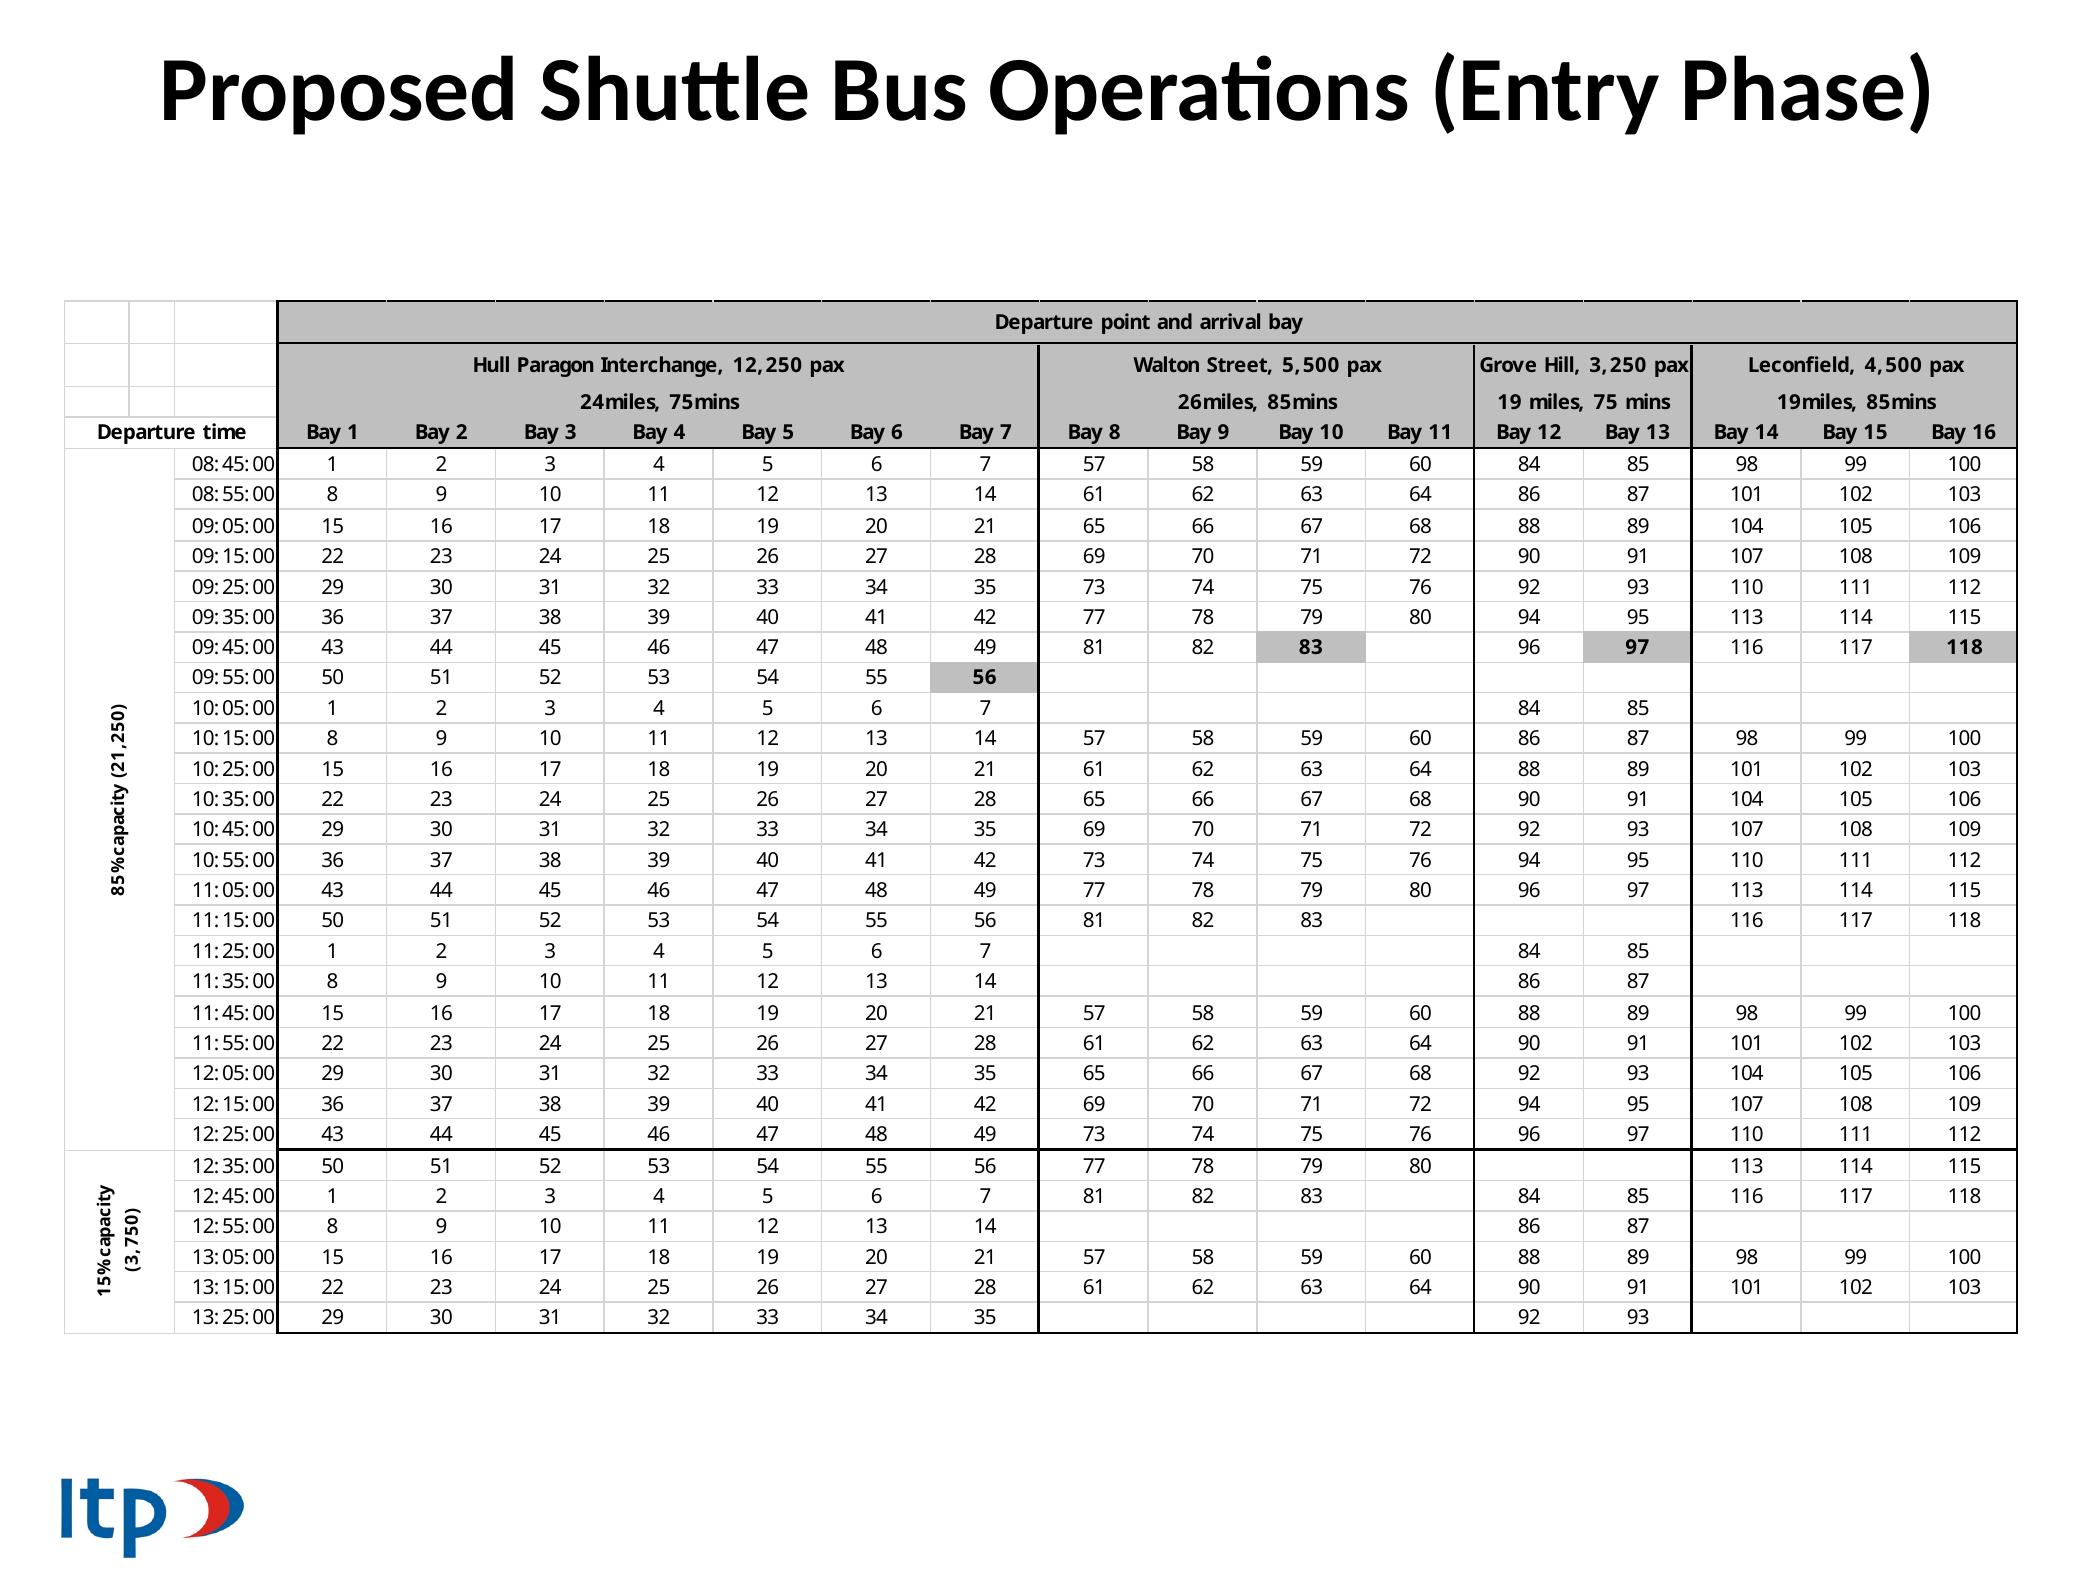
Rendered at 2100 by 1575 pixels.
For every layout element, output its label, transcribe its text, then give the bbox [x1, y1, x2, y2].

title Proposed Shuttle Bus Operations (Entry Phase) [144, 83, 1956, 208]
picture [63, 300, 2020, 1335]
picture [0, 1472, 296, 1561]
